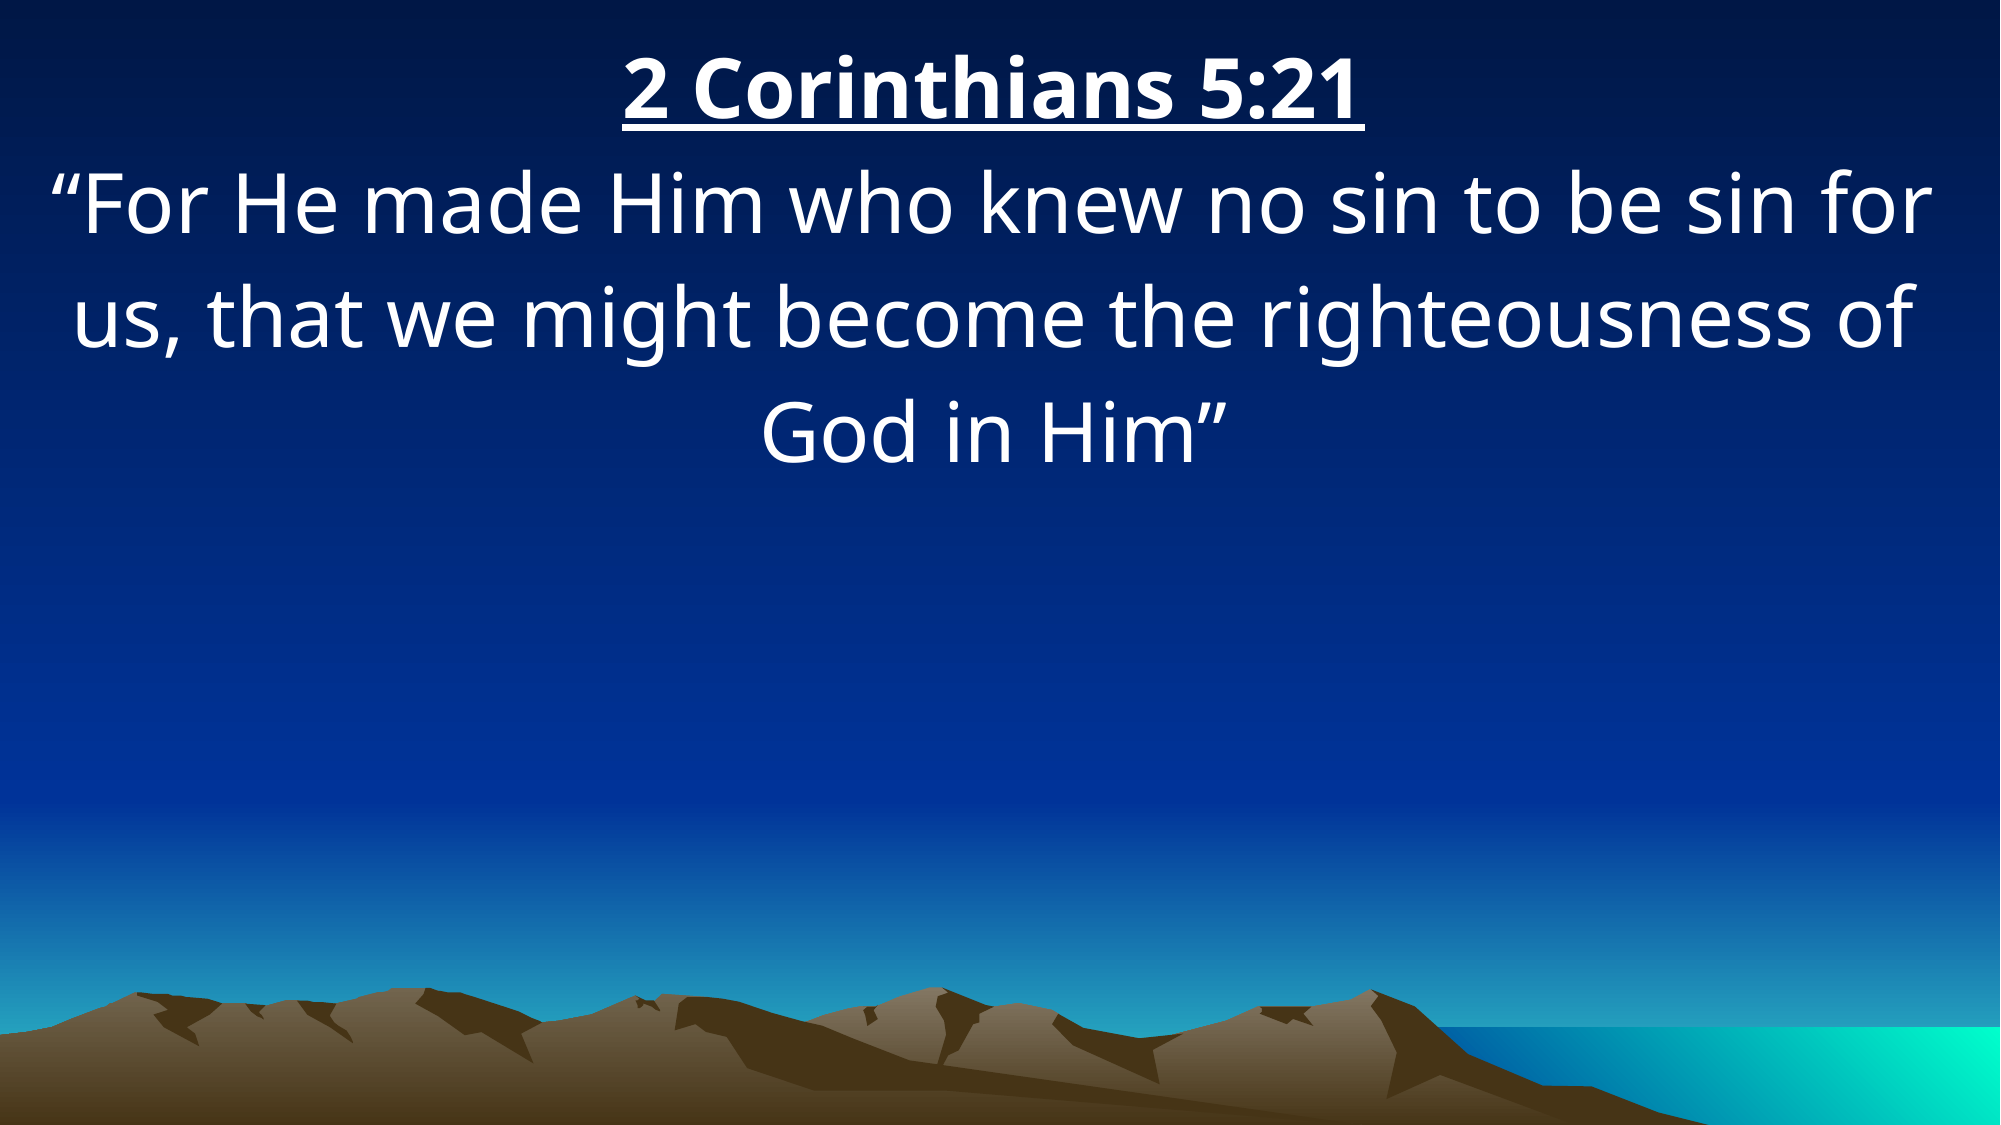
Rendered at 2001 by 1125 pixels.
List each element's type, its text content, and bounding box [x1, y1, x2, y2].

text_box 2 Corinthians 5:21 “For He made Him who knew no sin to be sin for us, that we might become the righteousness of God in Him” [12, 12, 1975, 838]
